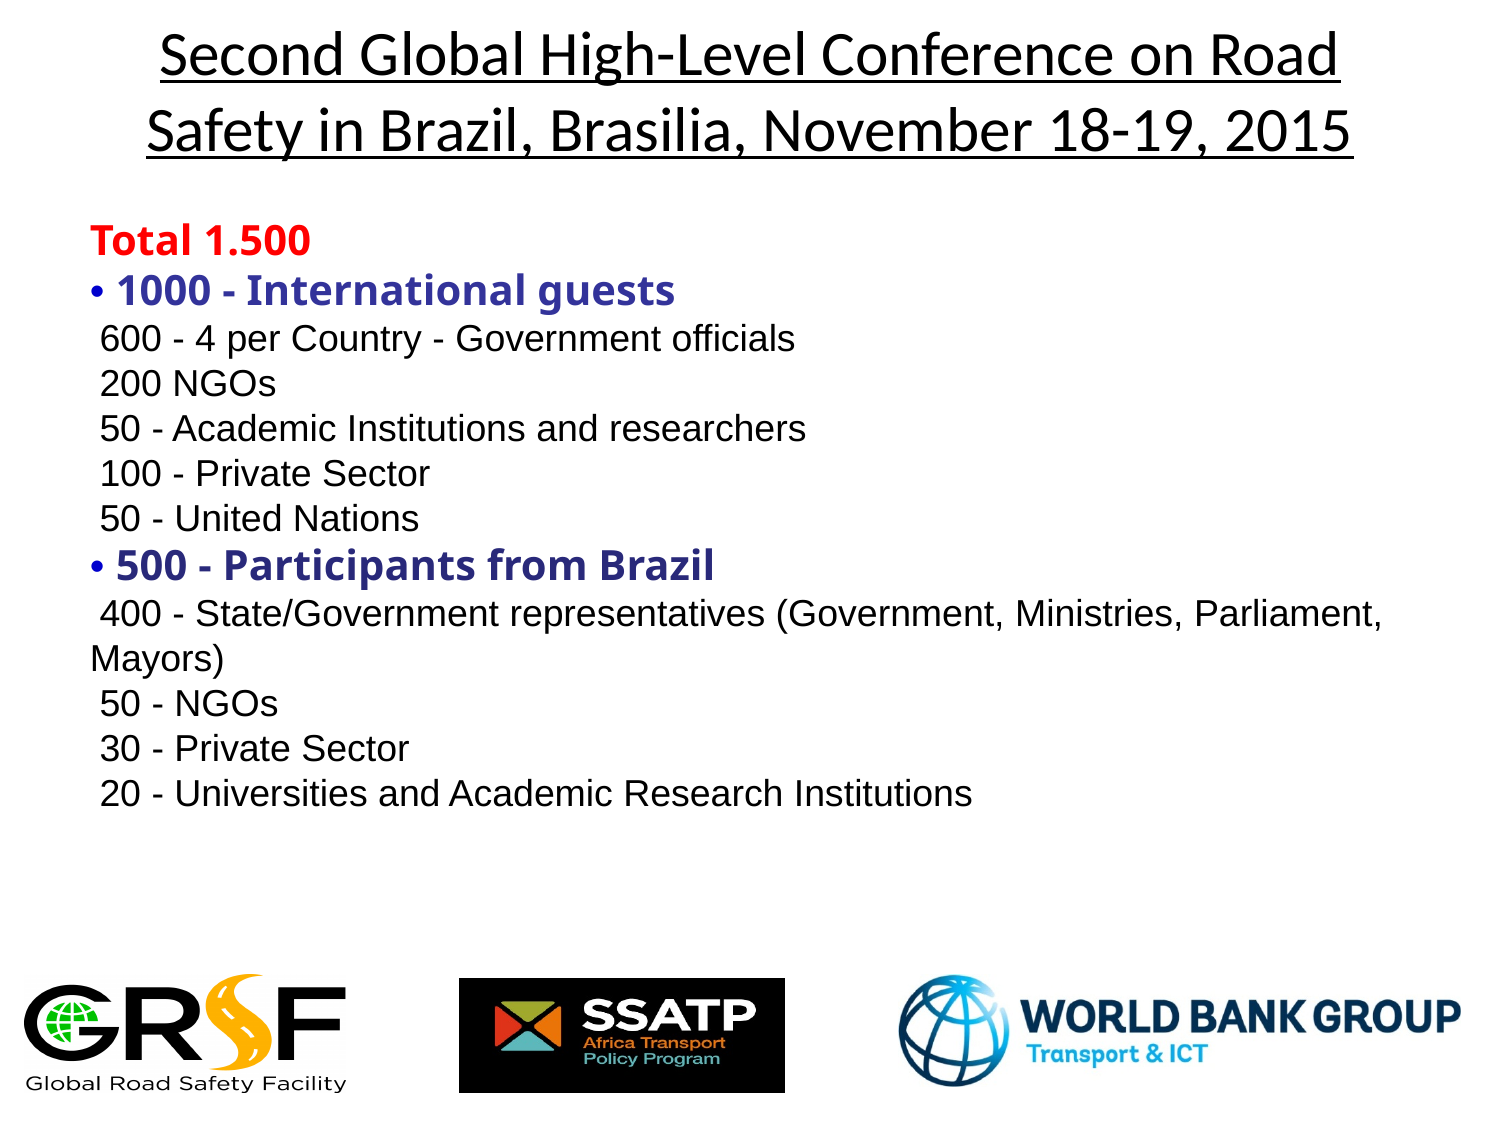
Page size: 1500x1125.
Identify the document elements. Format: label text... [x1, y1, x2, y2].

title Second Global High-Level Conference on Road Safety in Brazil, Brasilia, November 18-19, 2015 [75, 4, 1425, 172]
picture [24, 974, 346, 1093]
text_box Total 1.500 • 1000 - International guests 600 - 4 per Country - Government officials 200 NGOs 50 - Academic Institutions and researchers 100 - Private Sector 50 - United Nations • 500 - Participants from Brazil 400 - State/Government representatives (Government, Ministries, Parliament, Mayors) 50 - NGOs 30 - Private Sector 20 - Universities and Academic Research Institutions [75, 206, 1400, 822]
picture [459, 978, 785, 1093]
picture [897, 974, 1461, 1087]
